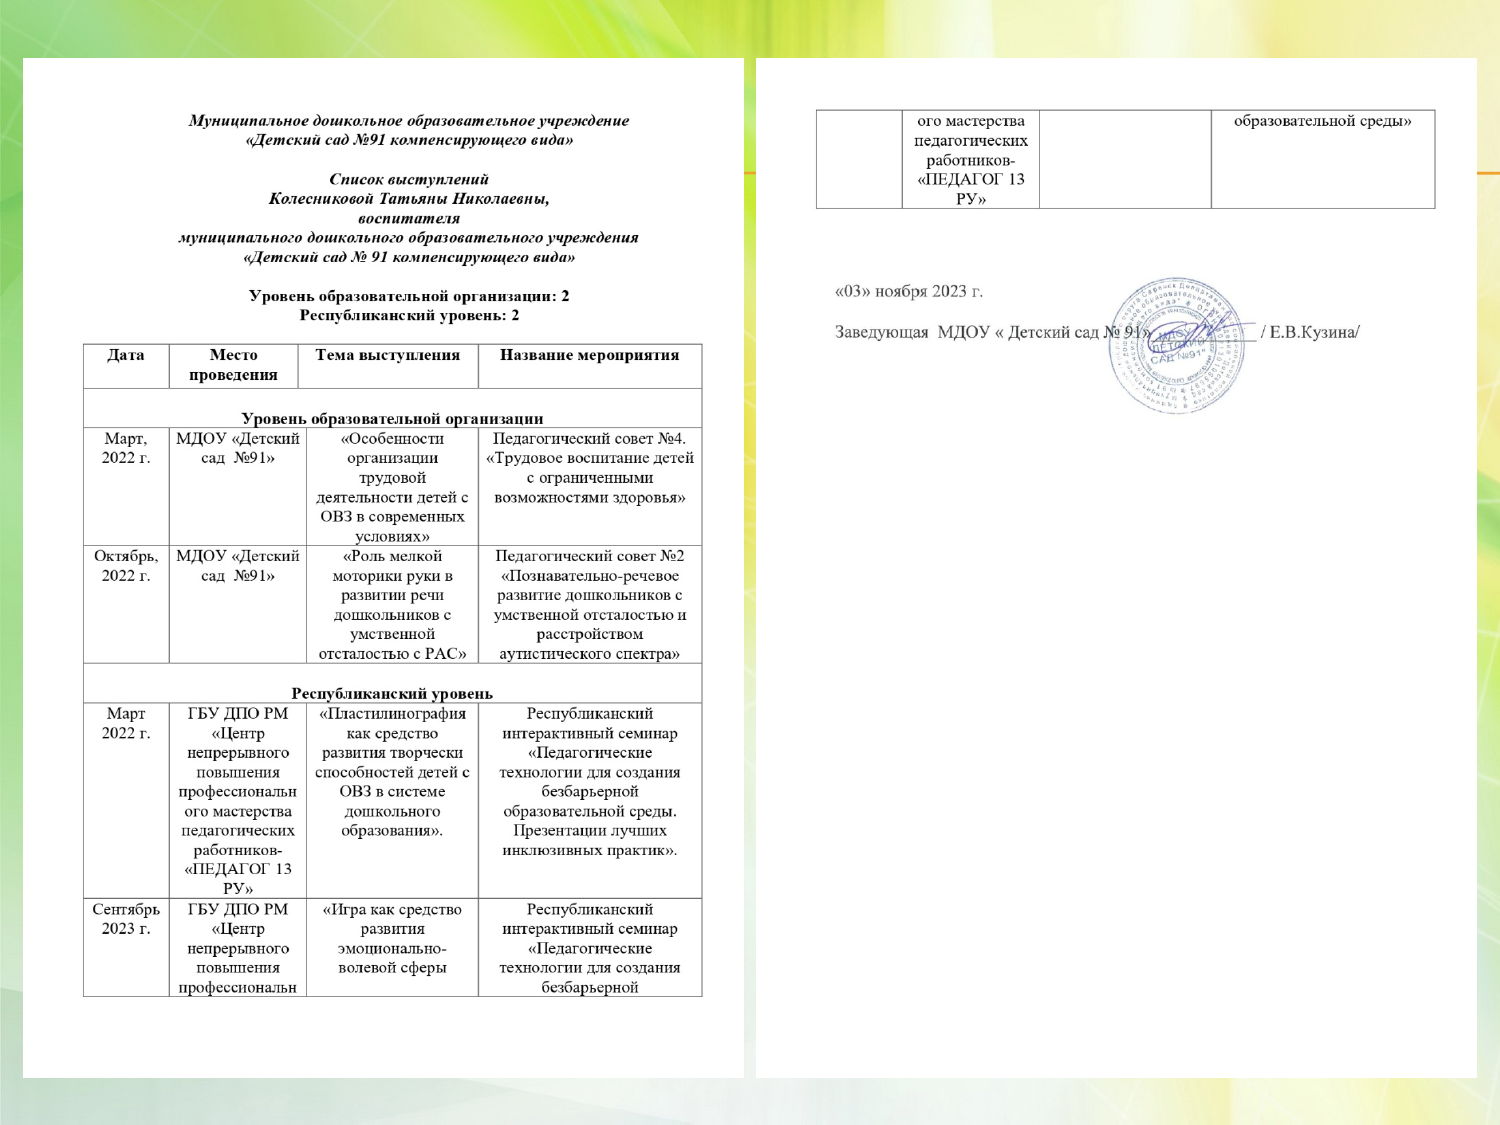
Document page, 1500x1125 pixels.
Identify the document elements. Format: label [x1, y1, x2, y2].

picture [23, 58, 745, 1079]
picture [755, 58, 1477, 1079]
